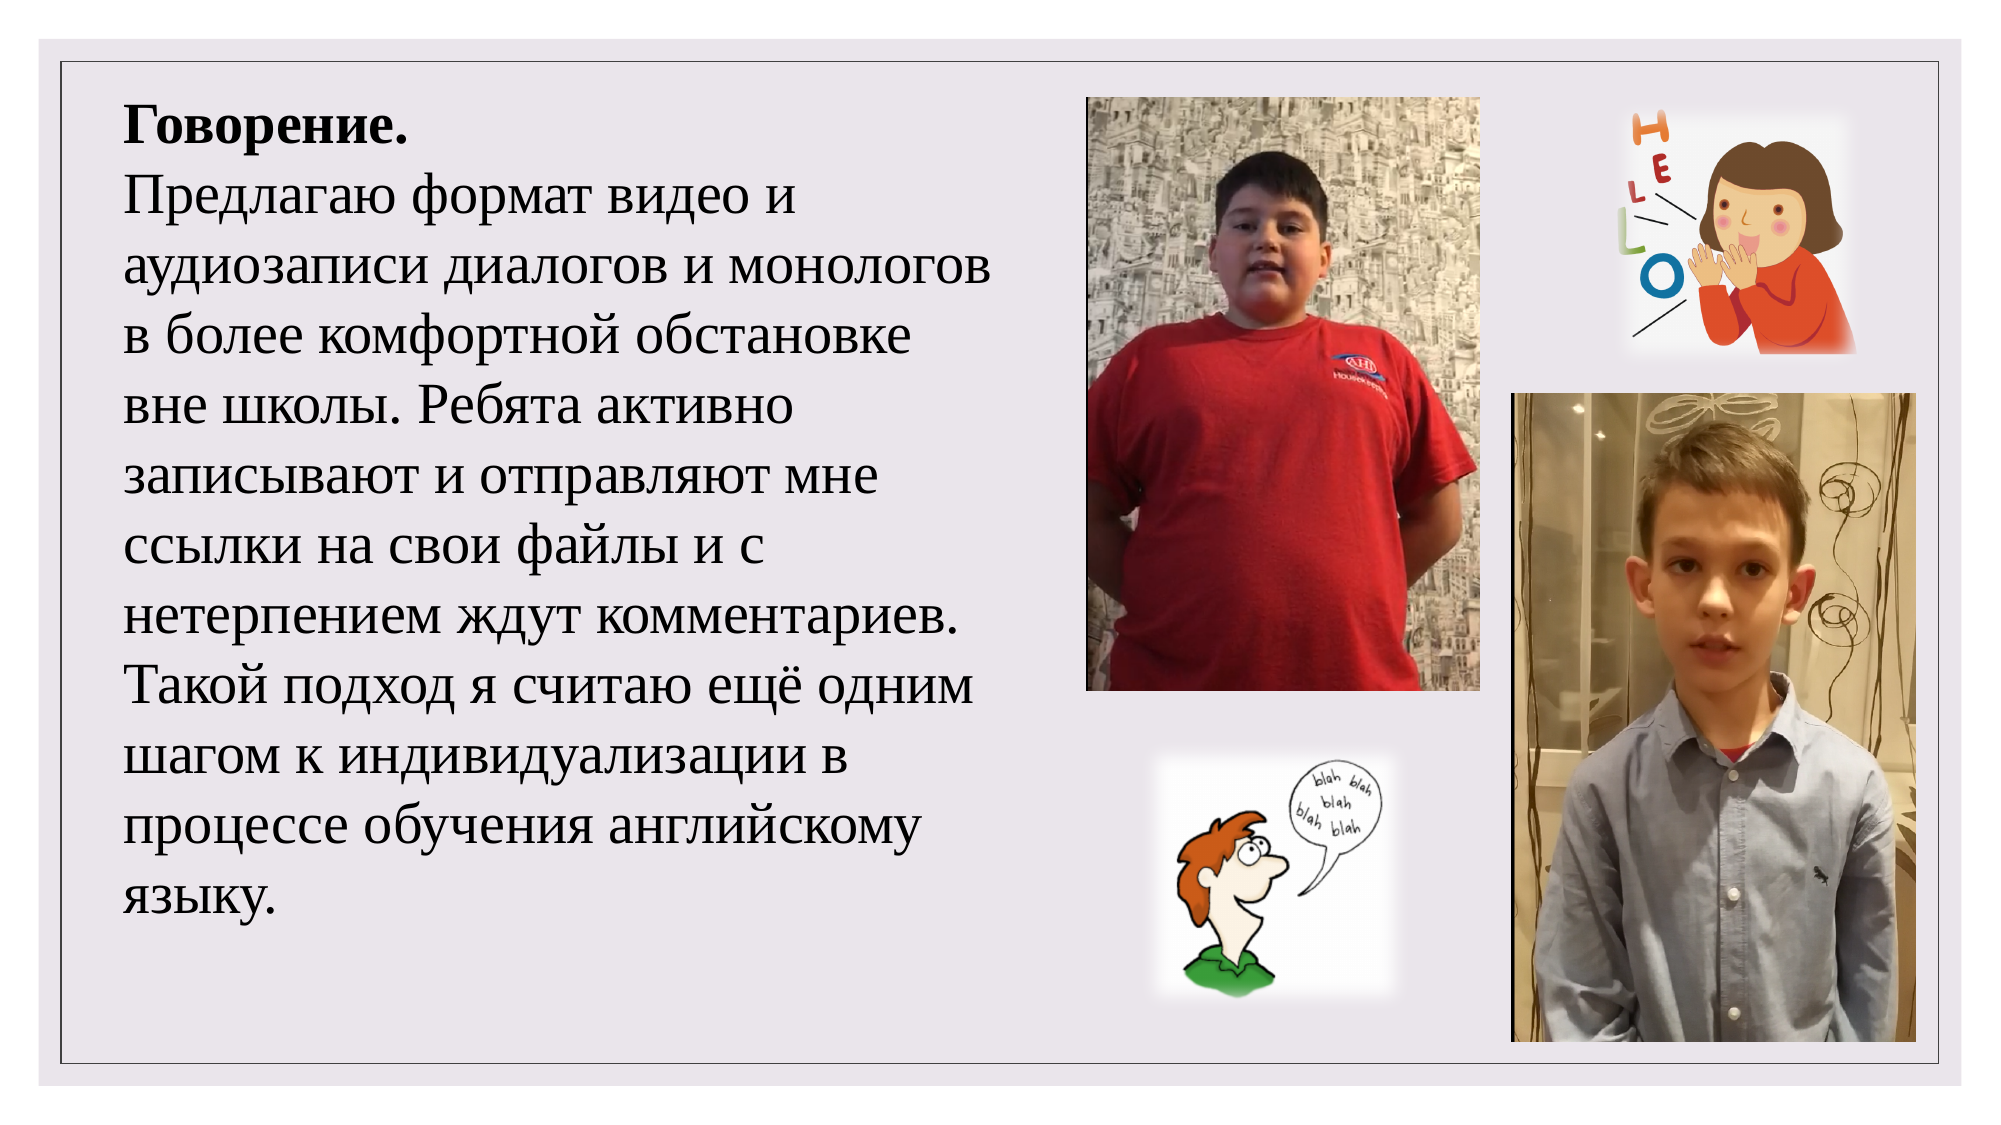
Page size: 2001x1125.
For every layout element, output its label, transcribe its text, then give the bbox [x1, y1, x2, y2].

picture [1607, 97, 1866, 373]
picture [1086, 97, 1480, 691]
text_box Говорение. Предлагаю формат видео и аудиозаписи диалогов и монологов в более комфортной обстановке вне школы. Ребята активно записывают и отправляют мне ссылки на свои файлы и с нетерпением ждут комментариев. Такой подход я считаю ещё одним шагом к индивидуализации в процессе обучения английскому языку. [108, 78, 1024, 1003]
picture [1511, 393, 1916, 1043]
picture [1136, 737, 1413, 1014]
